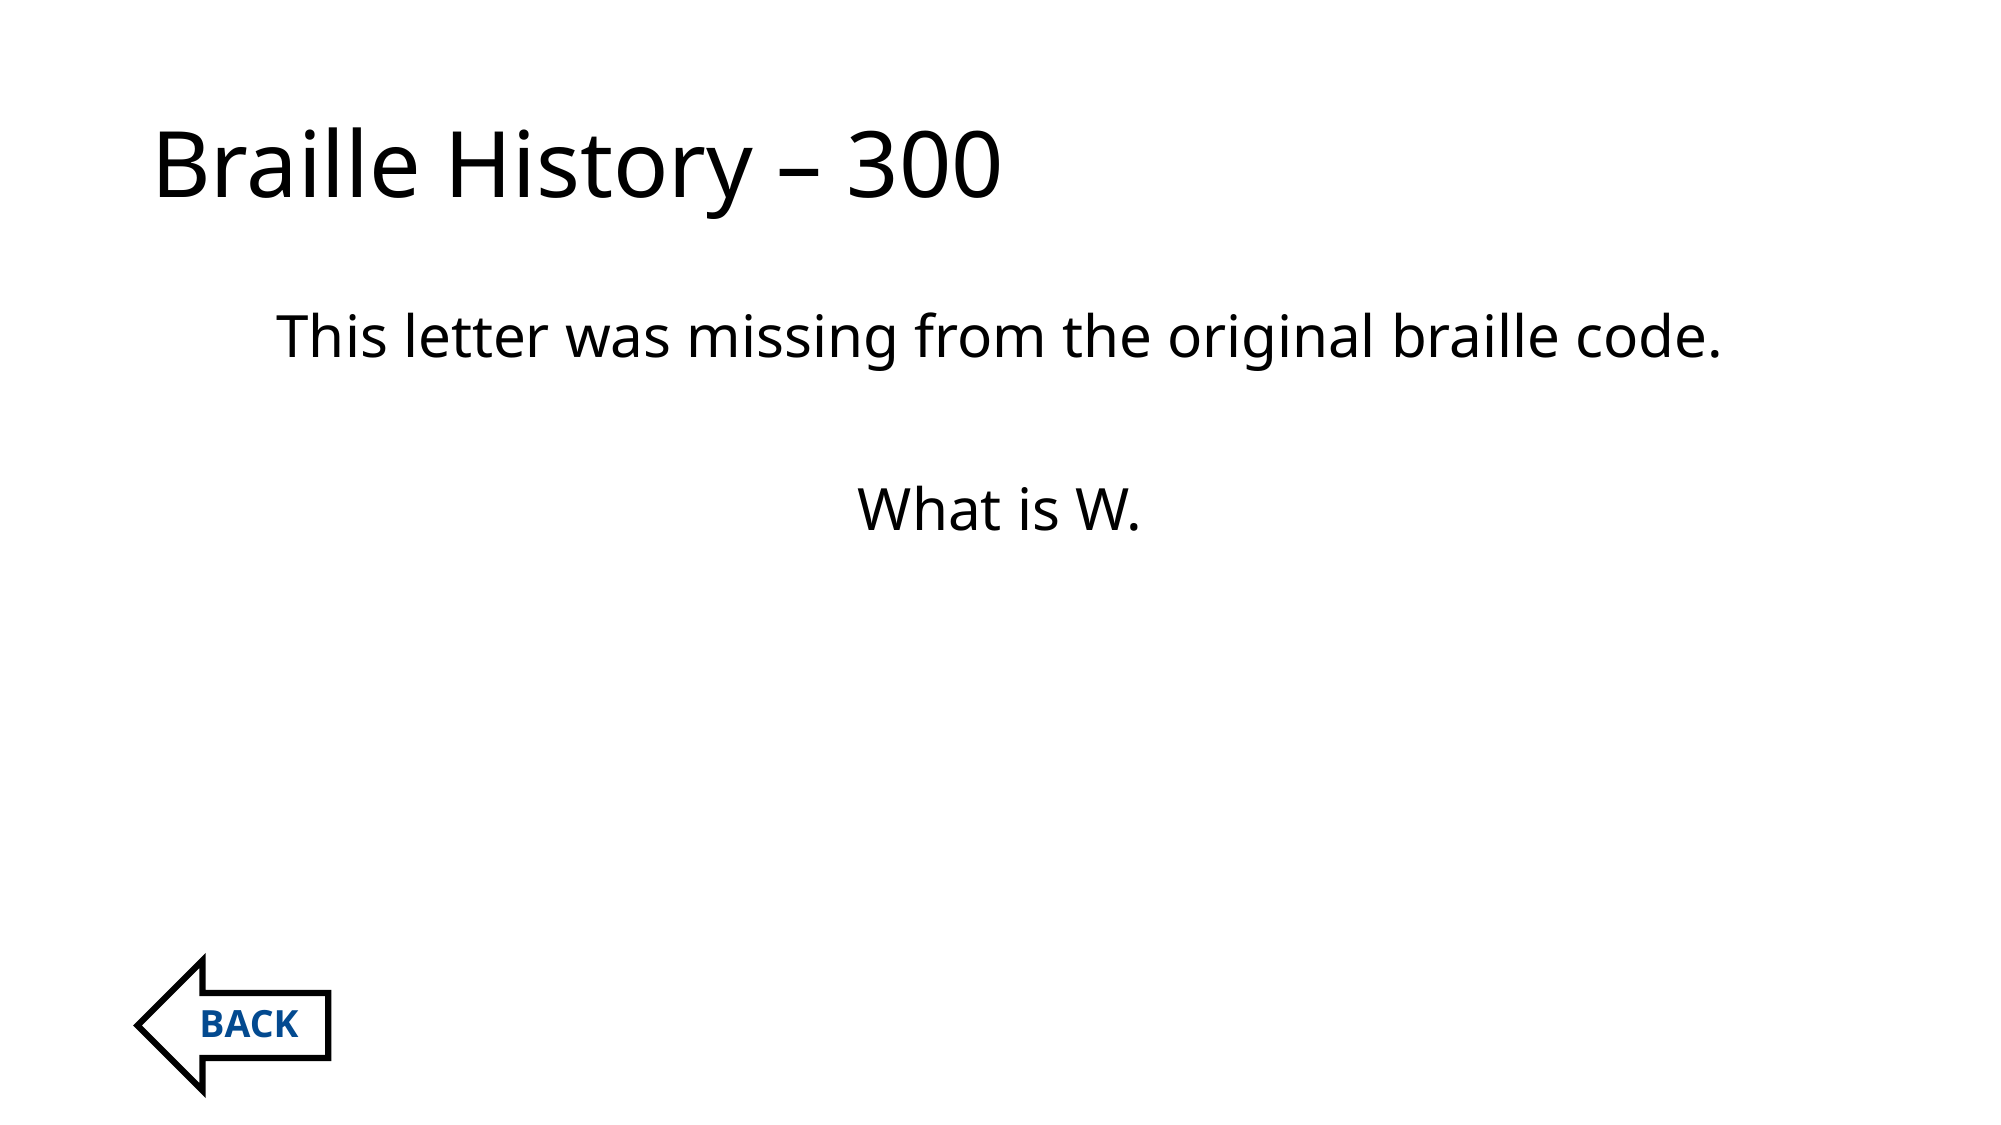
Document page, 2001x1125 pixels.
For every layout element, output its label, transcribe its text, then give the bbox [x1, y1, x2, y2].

list This letter was missing from the original braille code. [119, 299, 1881, 456]
list What is W. [356, 472, 1644, 709]
title Braille History – 300 [136, 58, 1862, 277]
